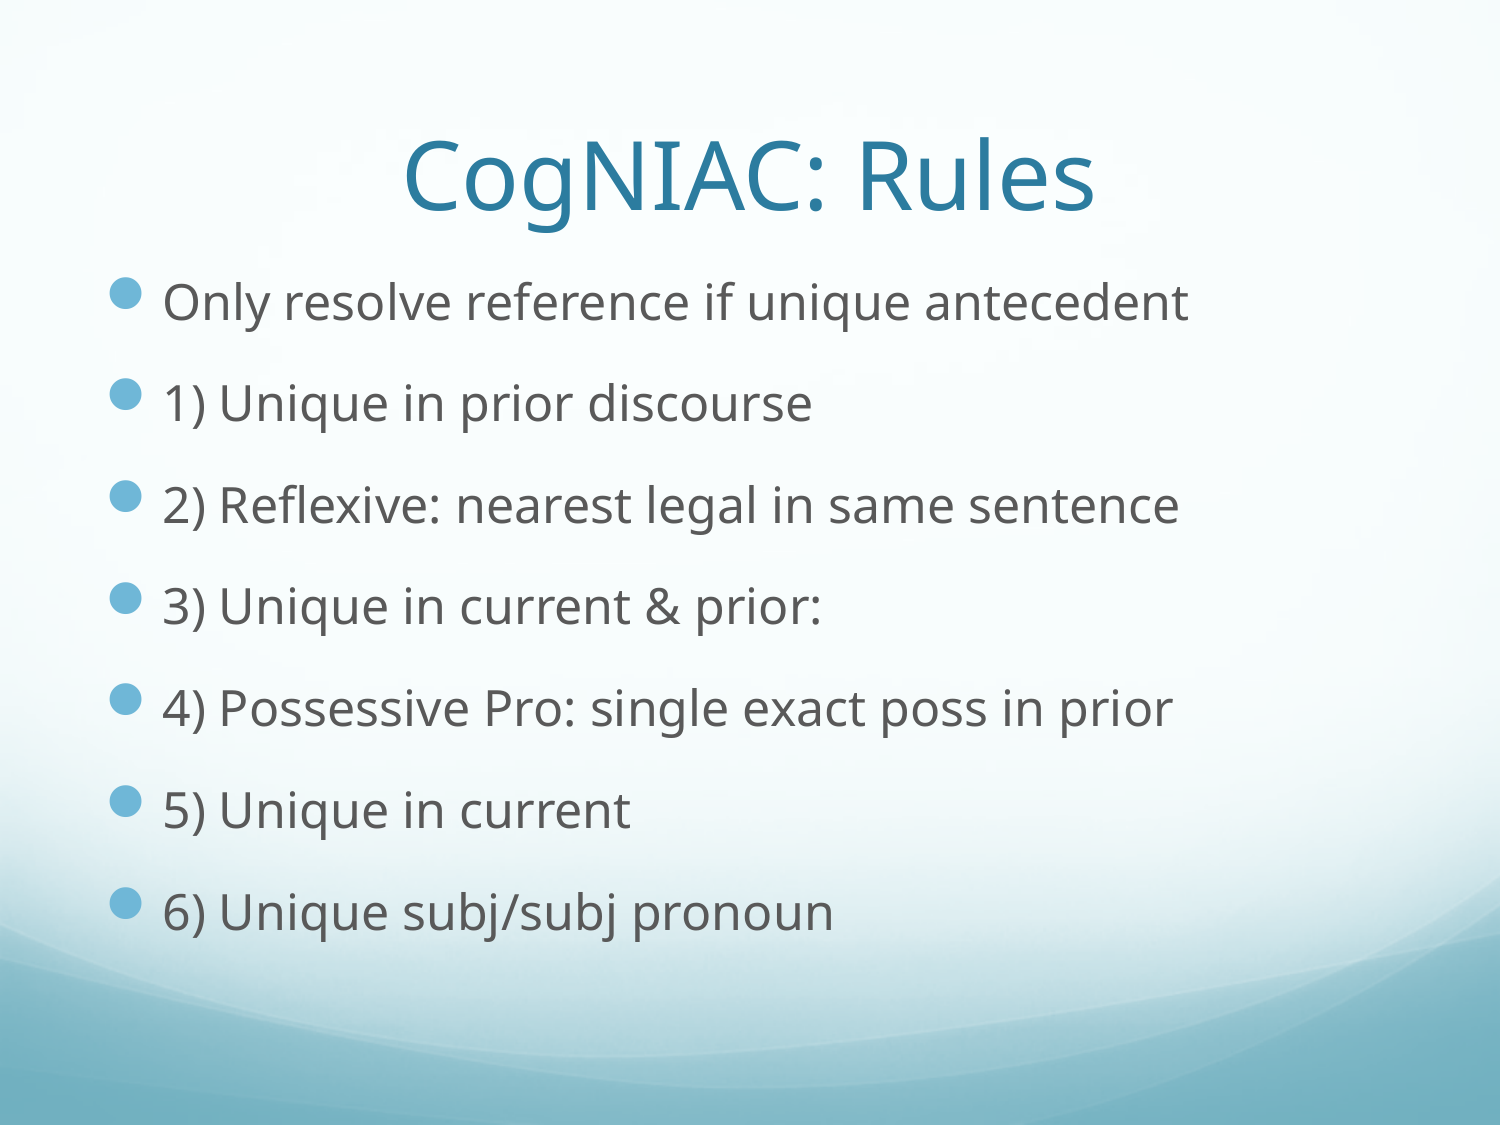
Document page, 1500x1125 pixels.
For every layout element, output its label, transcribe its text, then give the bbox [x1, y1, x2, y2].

title CogNIAC: Rules [90, 17, 1410, 237]
list Only resolve reference if unique antecedent 1) Unique in prior discourse 2) Reflexive: nearest legal in same sentence 3) Unique in current & prior: 4) Possessive Pro: single exact poss in prior 5) Unique in current 6) Unique subj/subj pronoun [90, 262, 1410, 975]
